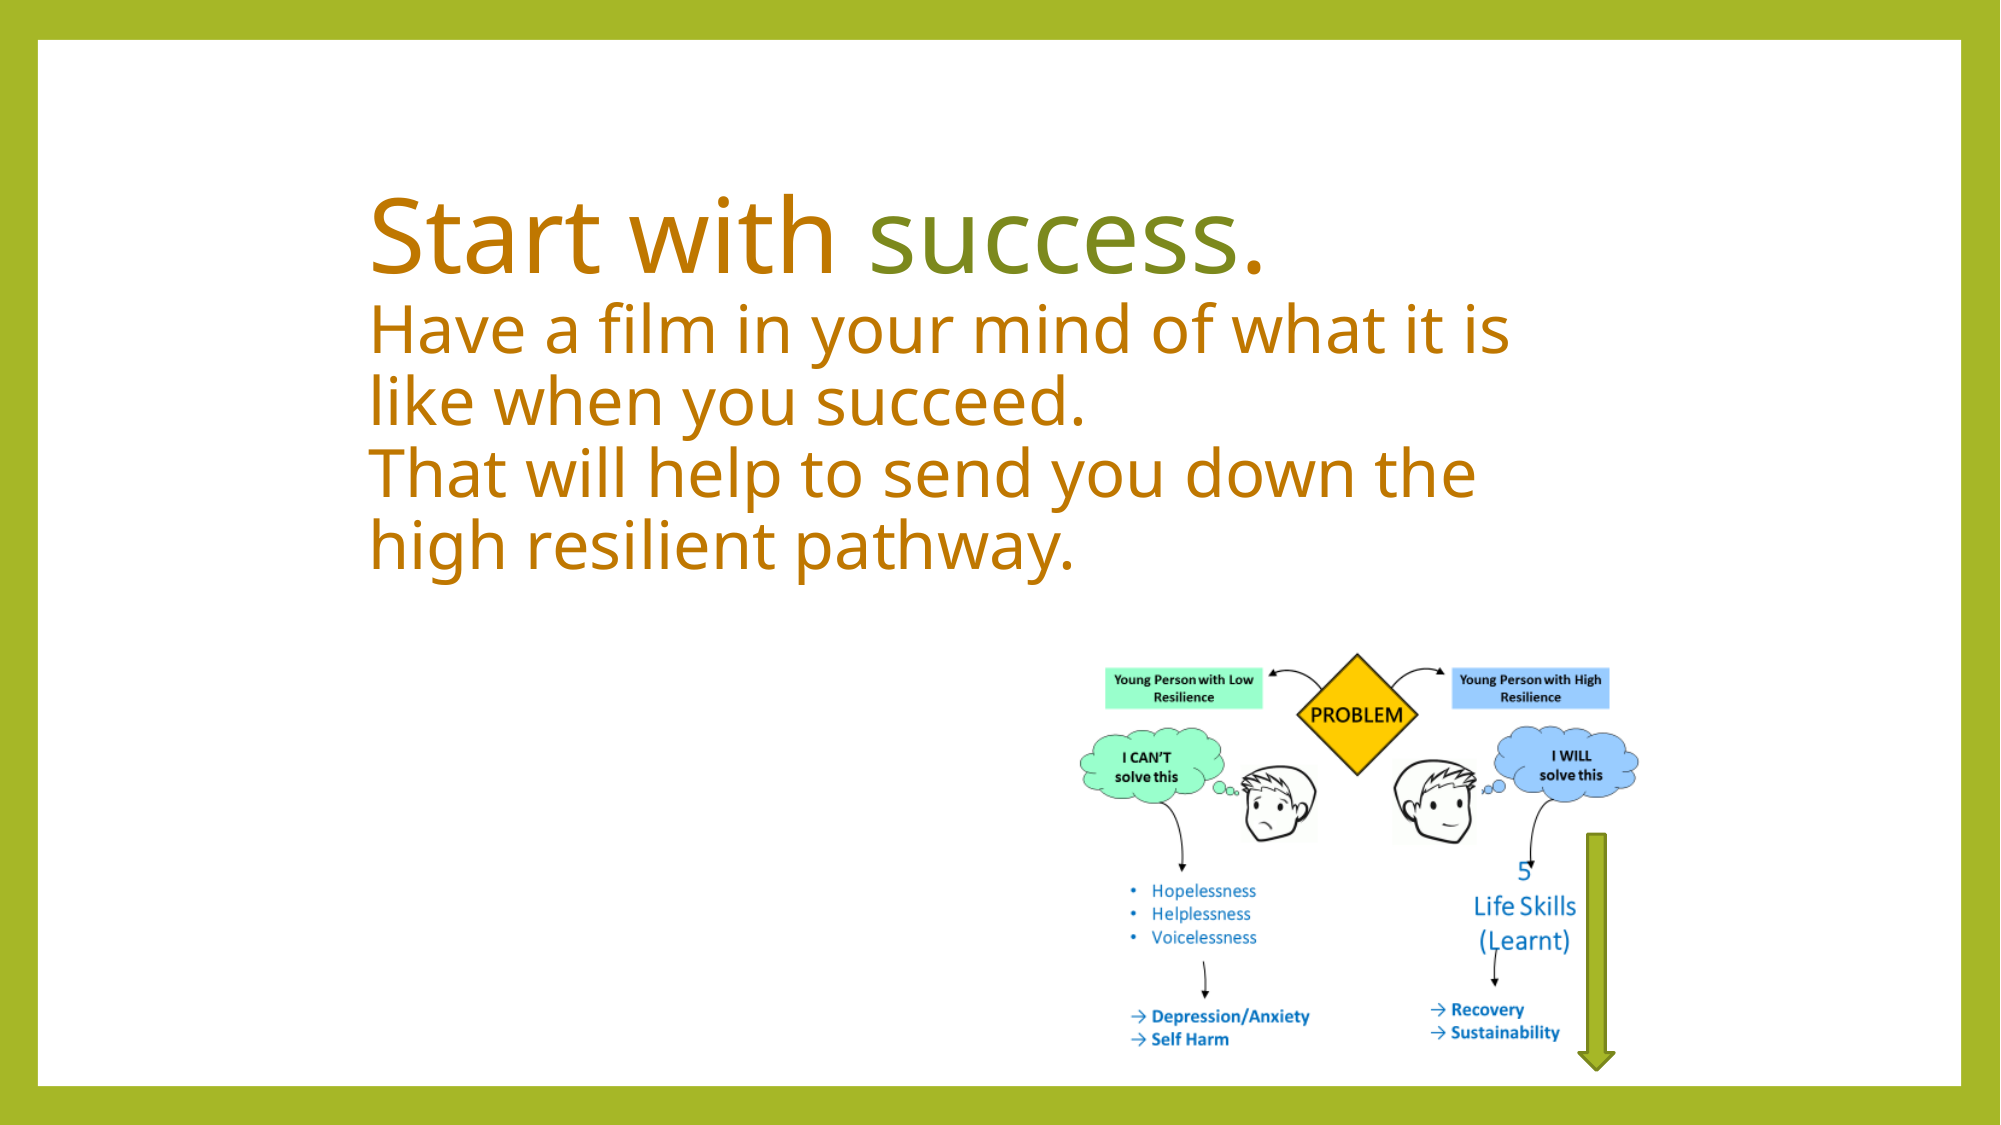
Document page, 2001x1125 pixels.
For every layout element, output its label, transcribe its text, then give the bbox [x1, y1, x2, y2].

picture [1068, 648, 1648, 1083]
title Start with success. Have a film in your mind of what it is like when you succeed. That will help to send you down the high resilient pathway. [353, 172, 1647, 595]
